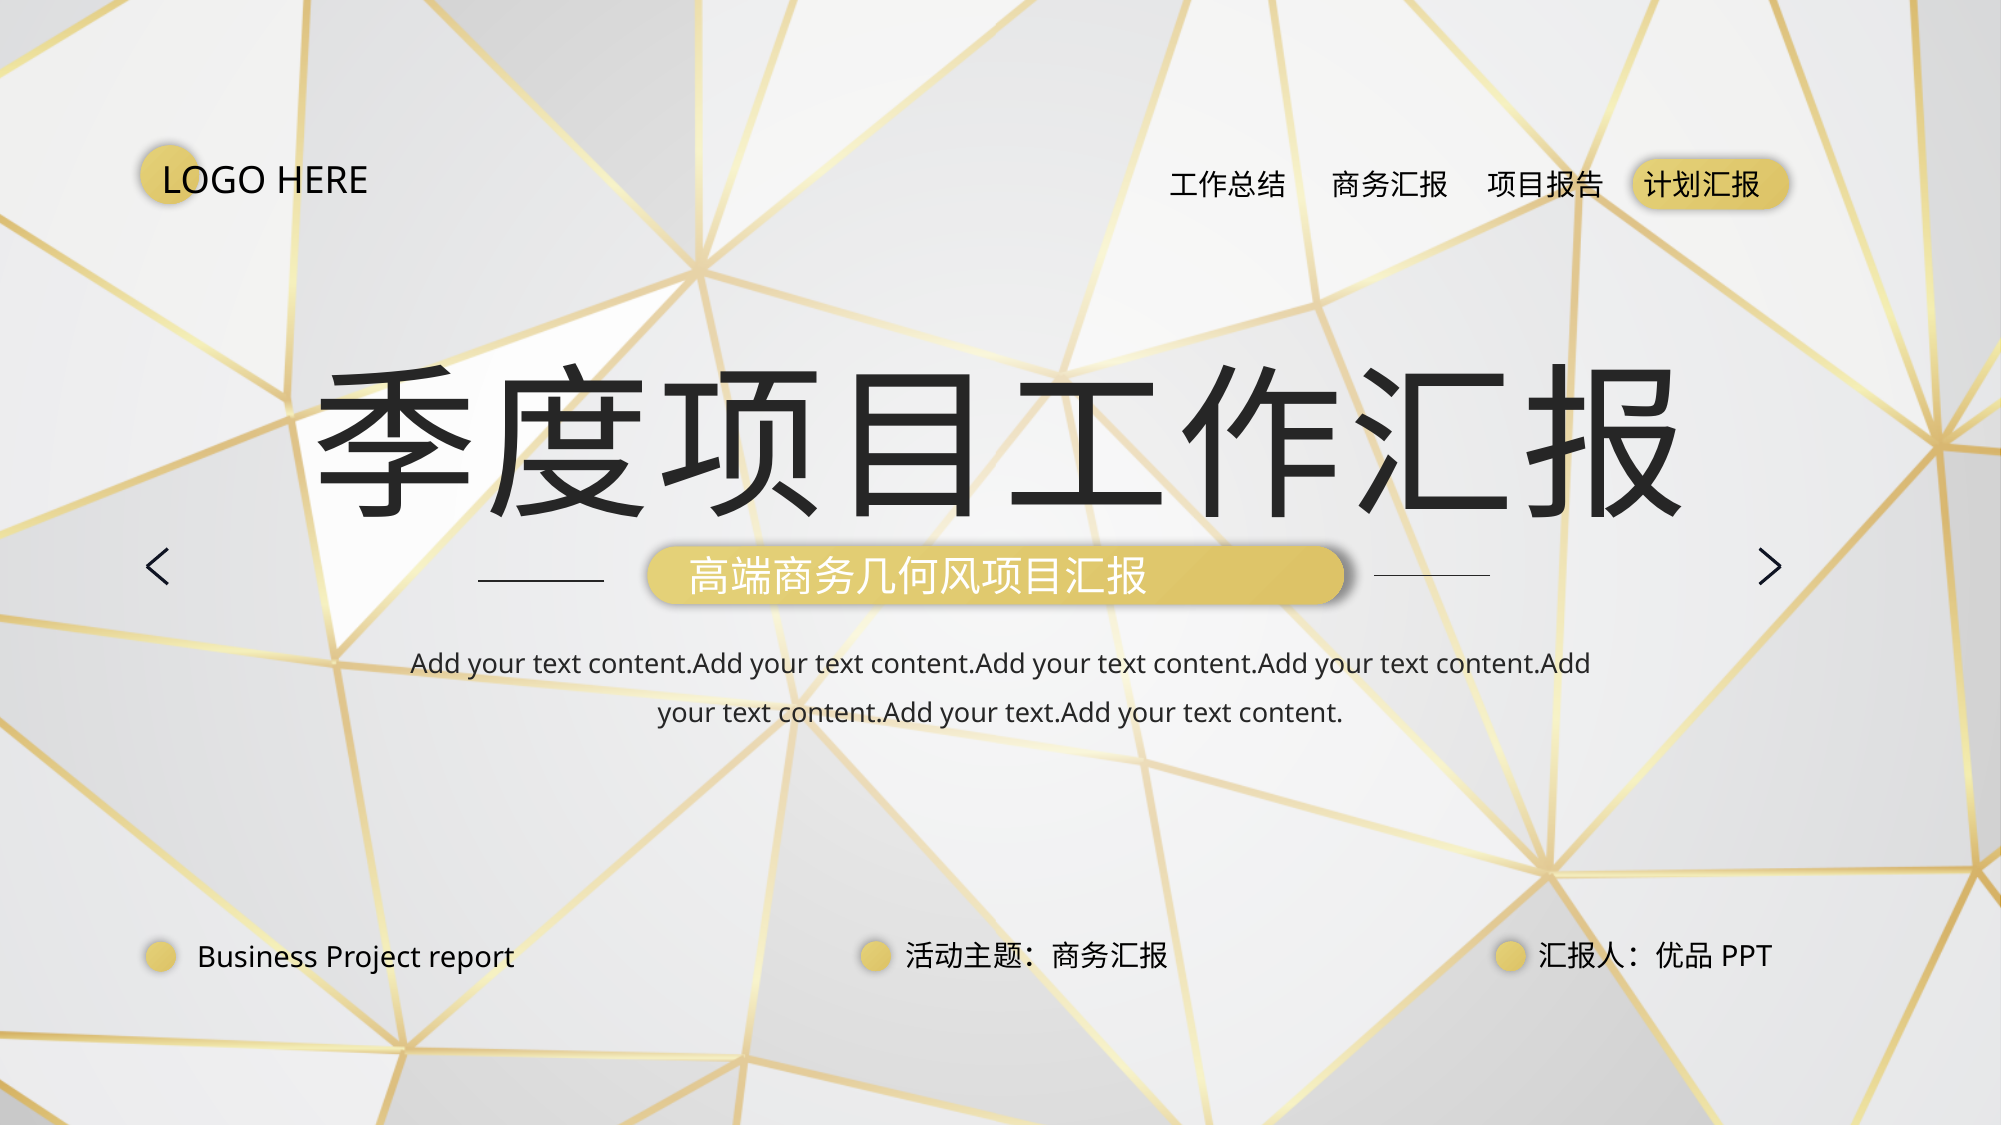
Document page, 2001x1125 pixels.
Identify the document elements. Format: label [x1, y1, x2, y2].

text_box [140, 145, 387, 255]
text_box [860, 929, 1264, 980]
text_box [146, 542, 1781, 608]
text_box [1495, 929, 1786, 981]
text_box [1130, 158, 1807, 210]
picture [0, 0, 2001, 1125]
text_box [145, 931, 643, 982]
